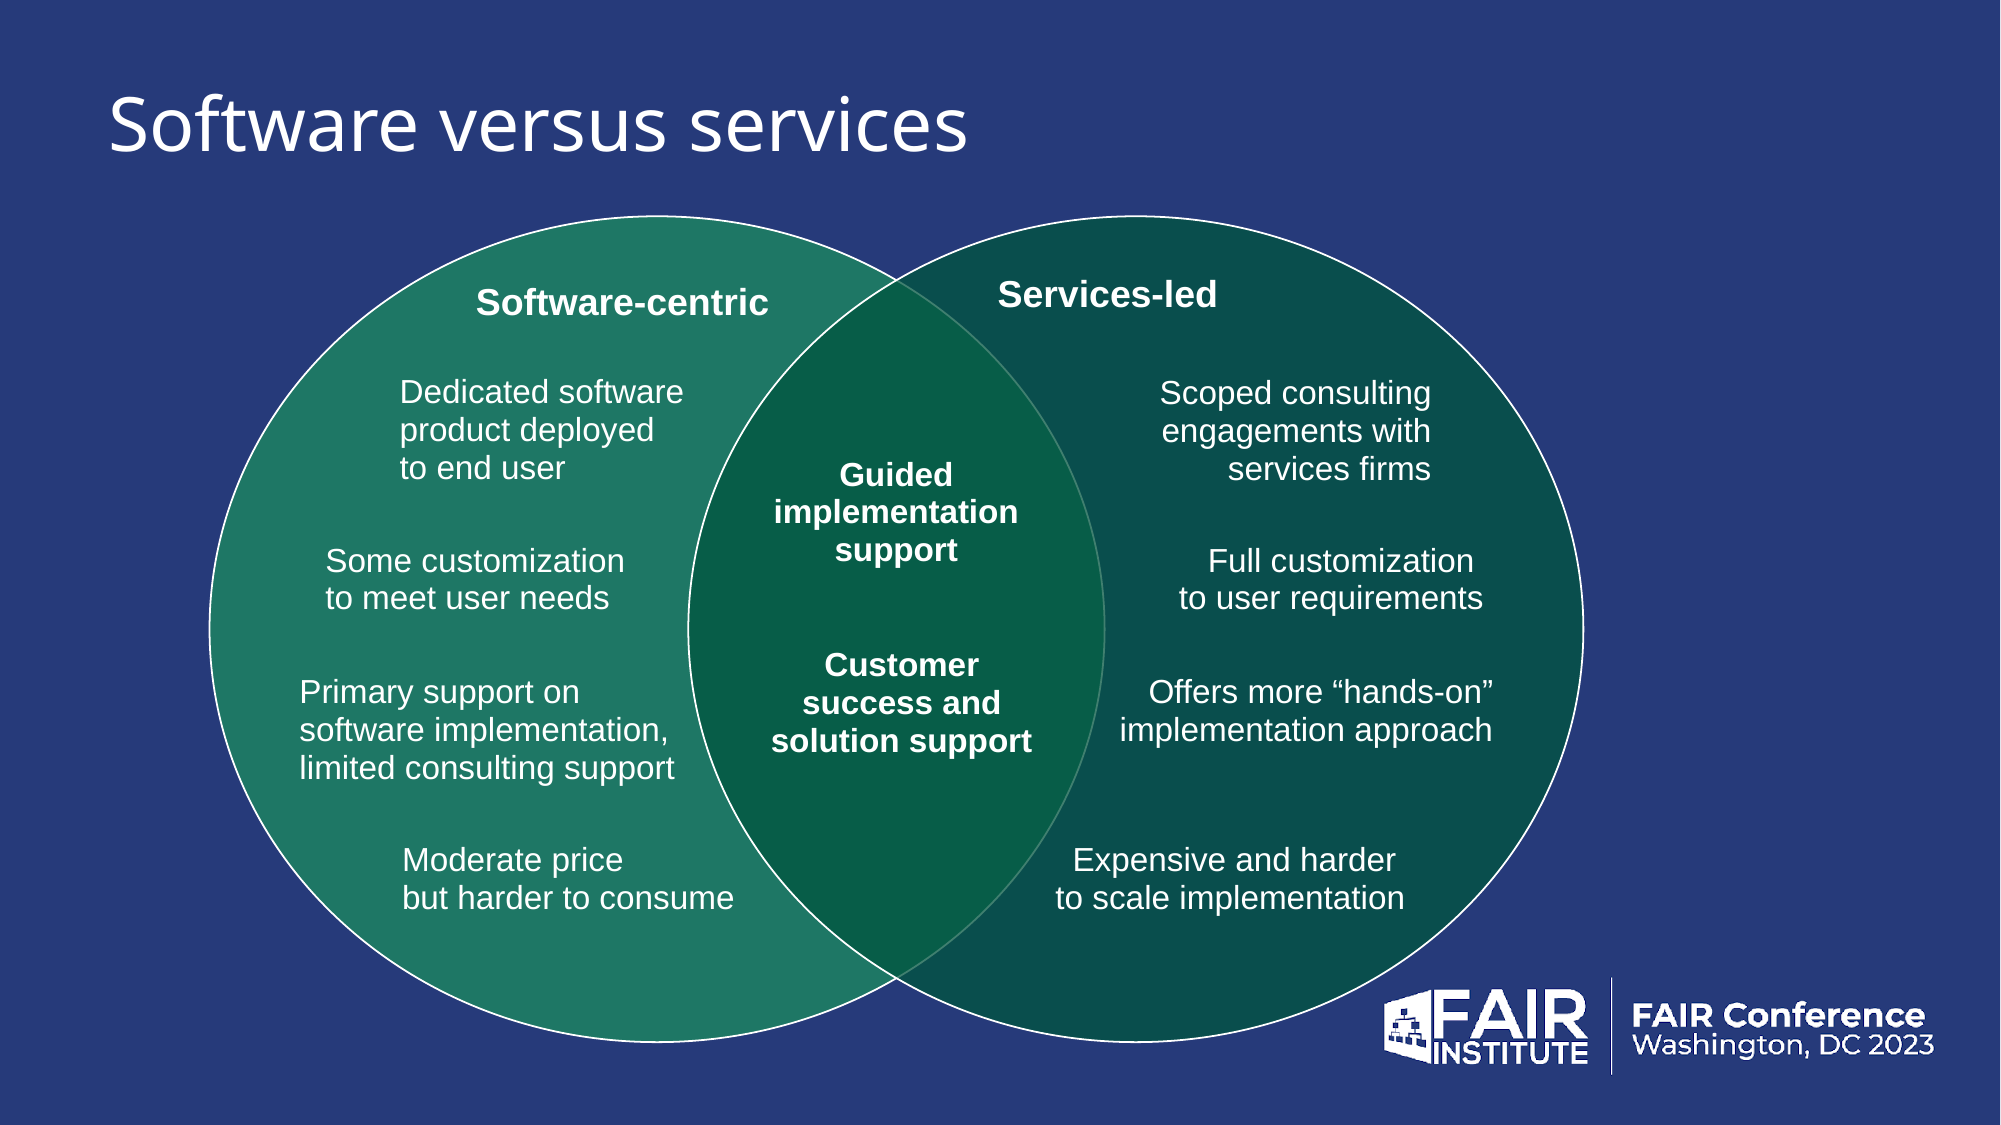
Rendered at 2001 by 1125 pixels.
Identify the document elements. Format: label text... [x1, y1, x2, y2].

picture [0, 0, 2001, 1125]
title Software versus services [93, 59, 1863, 195]
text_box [209, 215, 1584, 1043]
